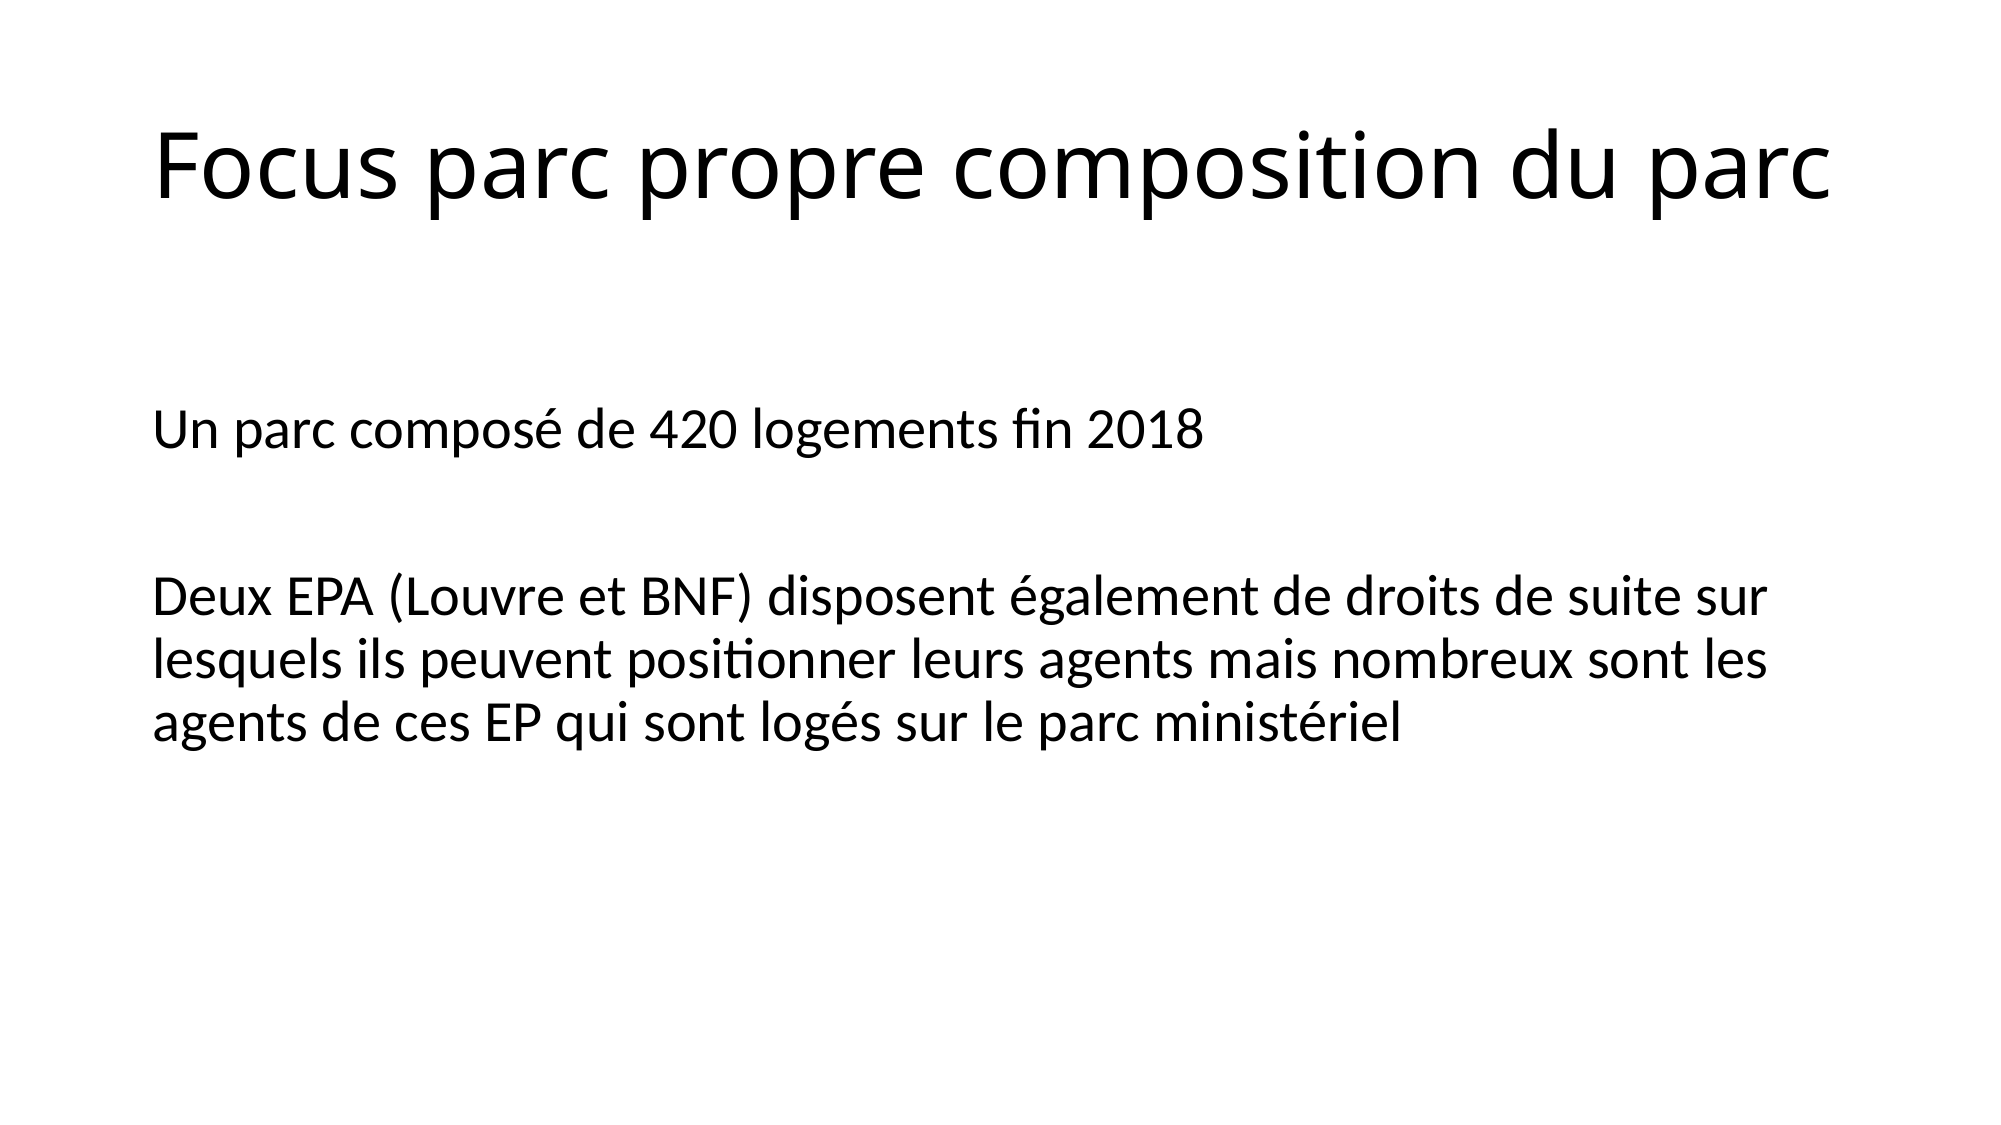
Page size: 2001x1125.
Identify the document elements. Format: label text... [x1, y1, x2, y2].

title Focus parc propre composition du parc [137, 59, 1863, 278]
list Un parc composé de 420 logements fin 2018 Deux EPA (Louvre et BNF) disposent également de droits de suite sur lesquels ils peuvent positionner leurs agents mais nombreux sont les agents de ces EP qui sont logés sur le parc ministériel [137, 299, 1863, 1014]
